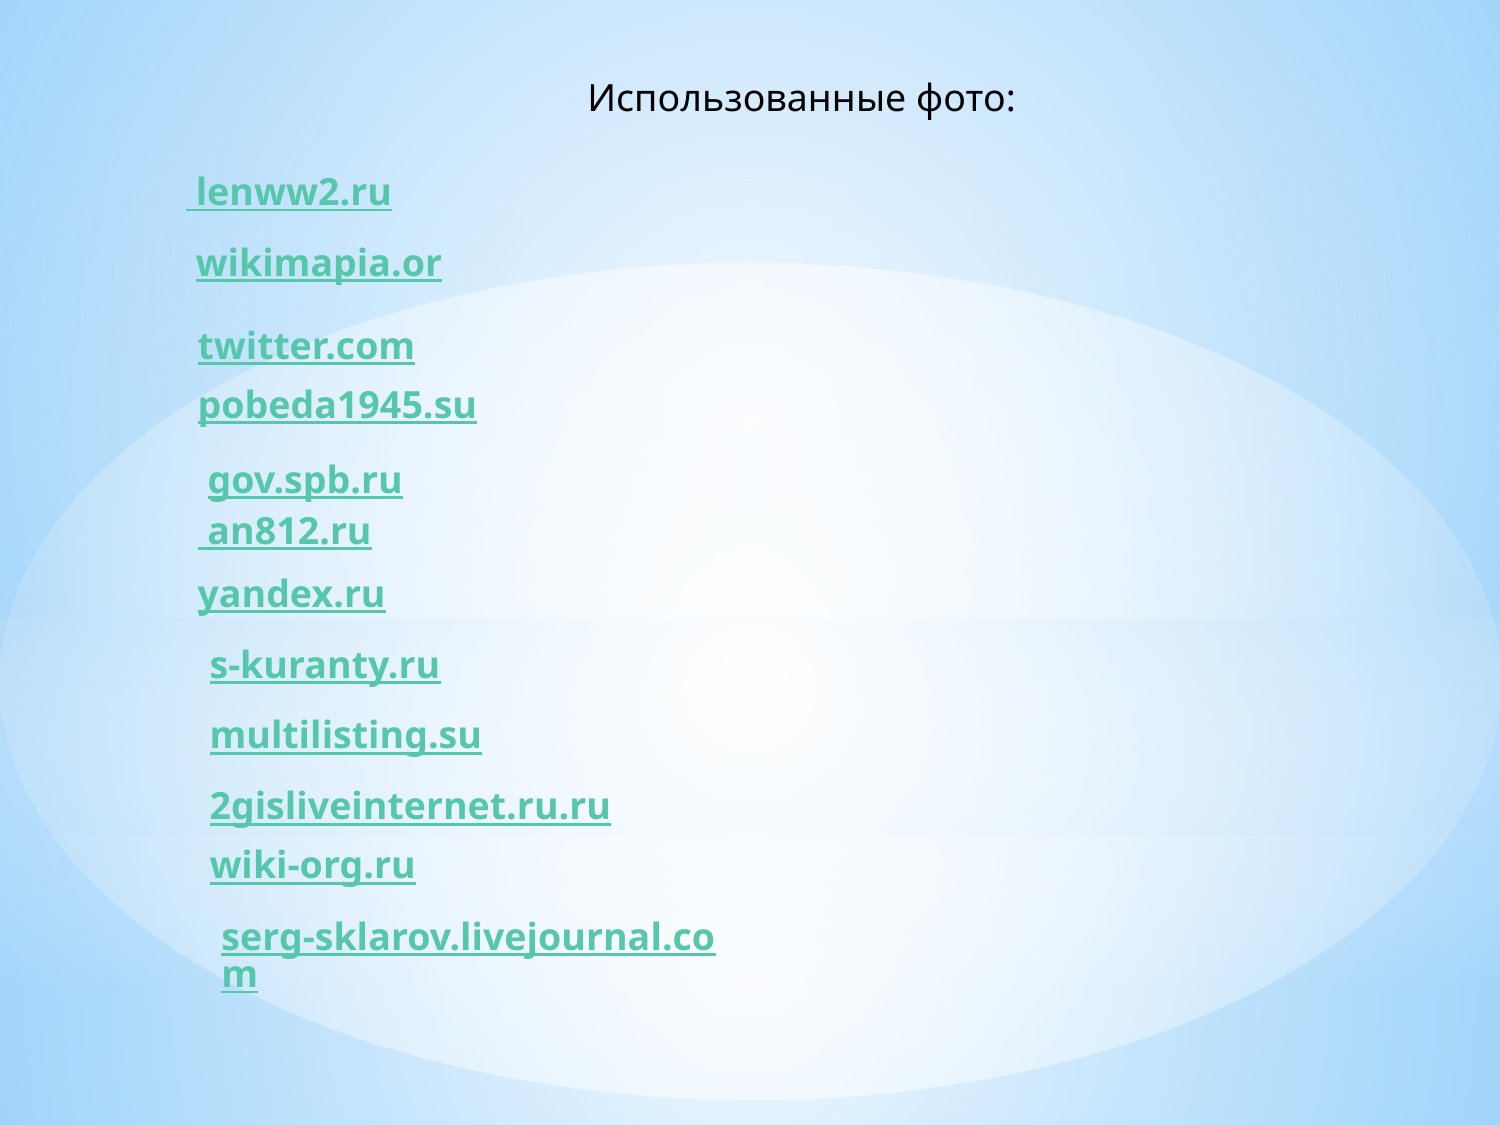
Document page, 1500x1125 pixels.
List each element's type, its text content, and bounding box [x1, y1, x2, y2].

text_box wiki-org.ru [194, 834, 632, 945]
text_box gov.spb.ru an812.ru [183, 448, 845, 656]
text_box twitter.com [183, 314, 538, 373]
text_box yandex.ru [183, 562, 538, 629]
text_box s-kuranty.ru [194, 633, 561, 700]
text_box pobeda1945.su [183, 373, 656, 440]
text_box wikimapia.or [171, 231, 479, 298]
text_box Использованные фото: [572, 66, 1069, 127]
text_box lenww2.ru [171, 160, 538, 272]
text_box serg-sklarov.livejournal.com [206, 905, 762, 1016]
text_box multilisting.su [194, 704, 621, 775]
text_box 2gisliveinternet.ru.ru [194, 775, 869, 841]
